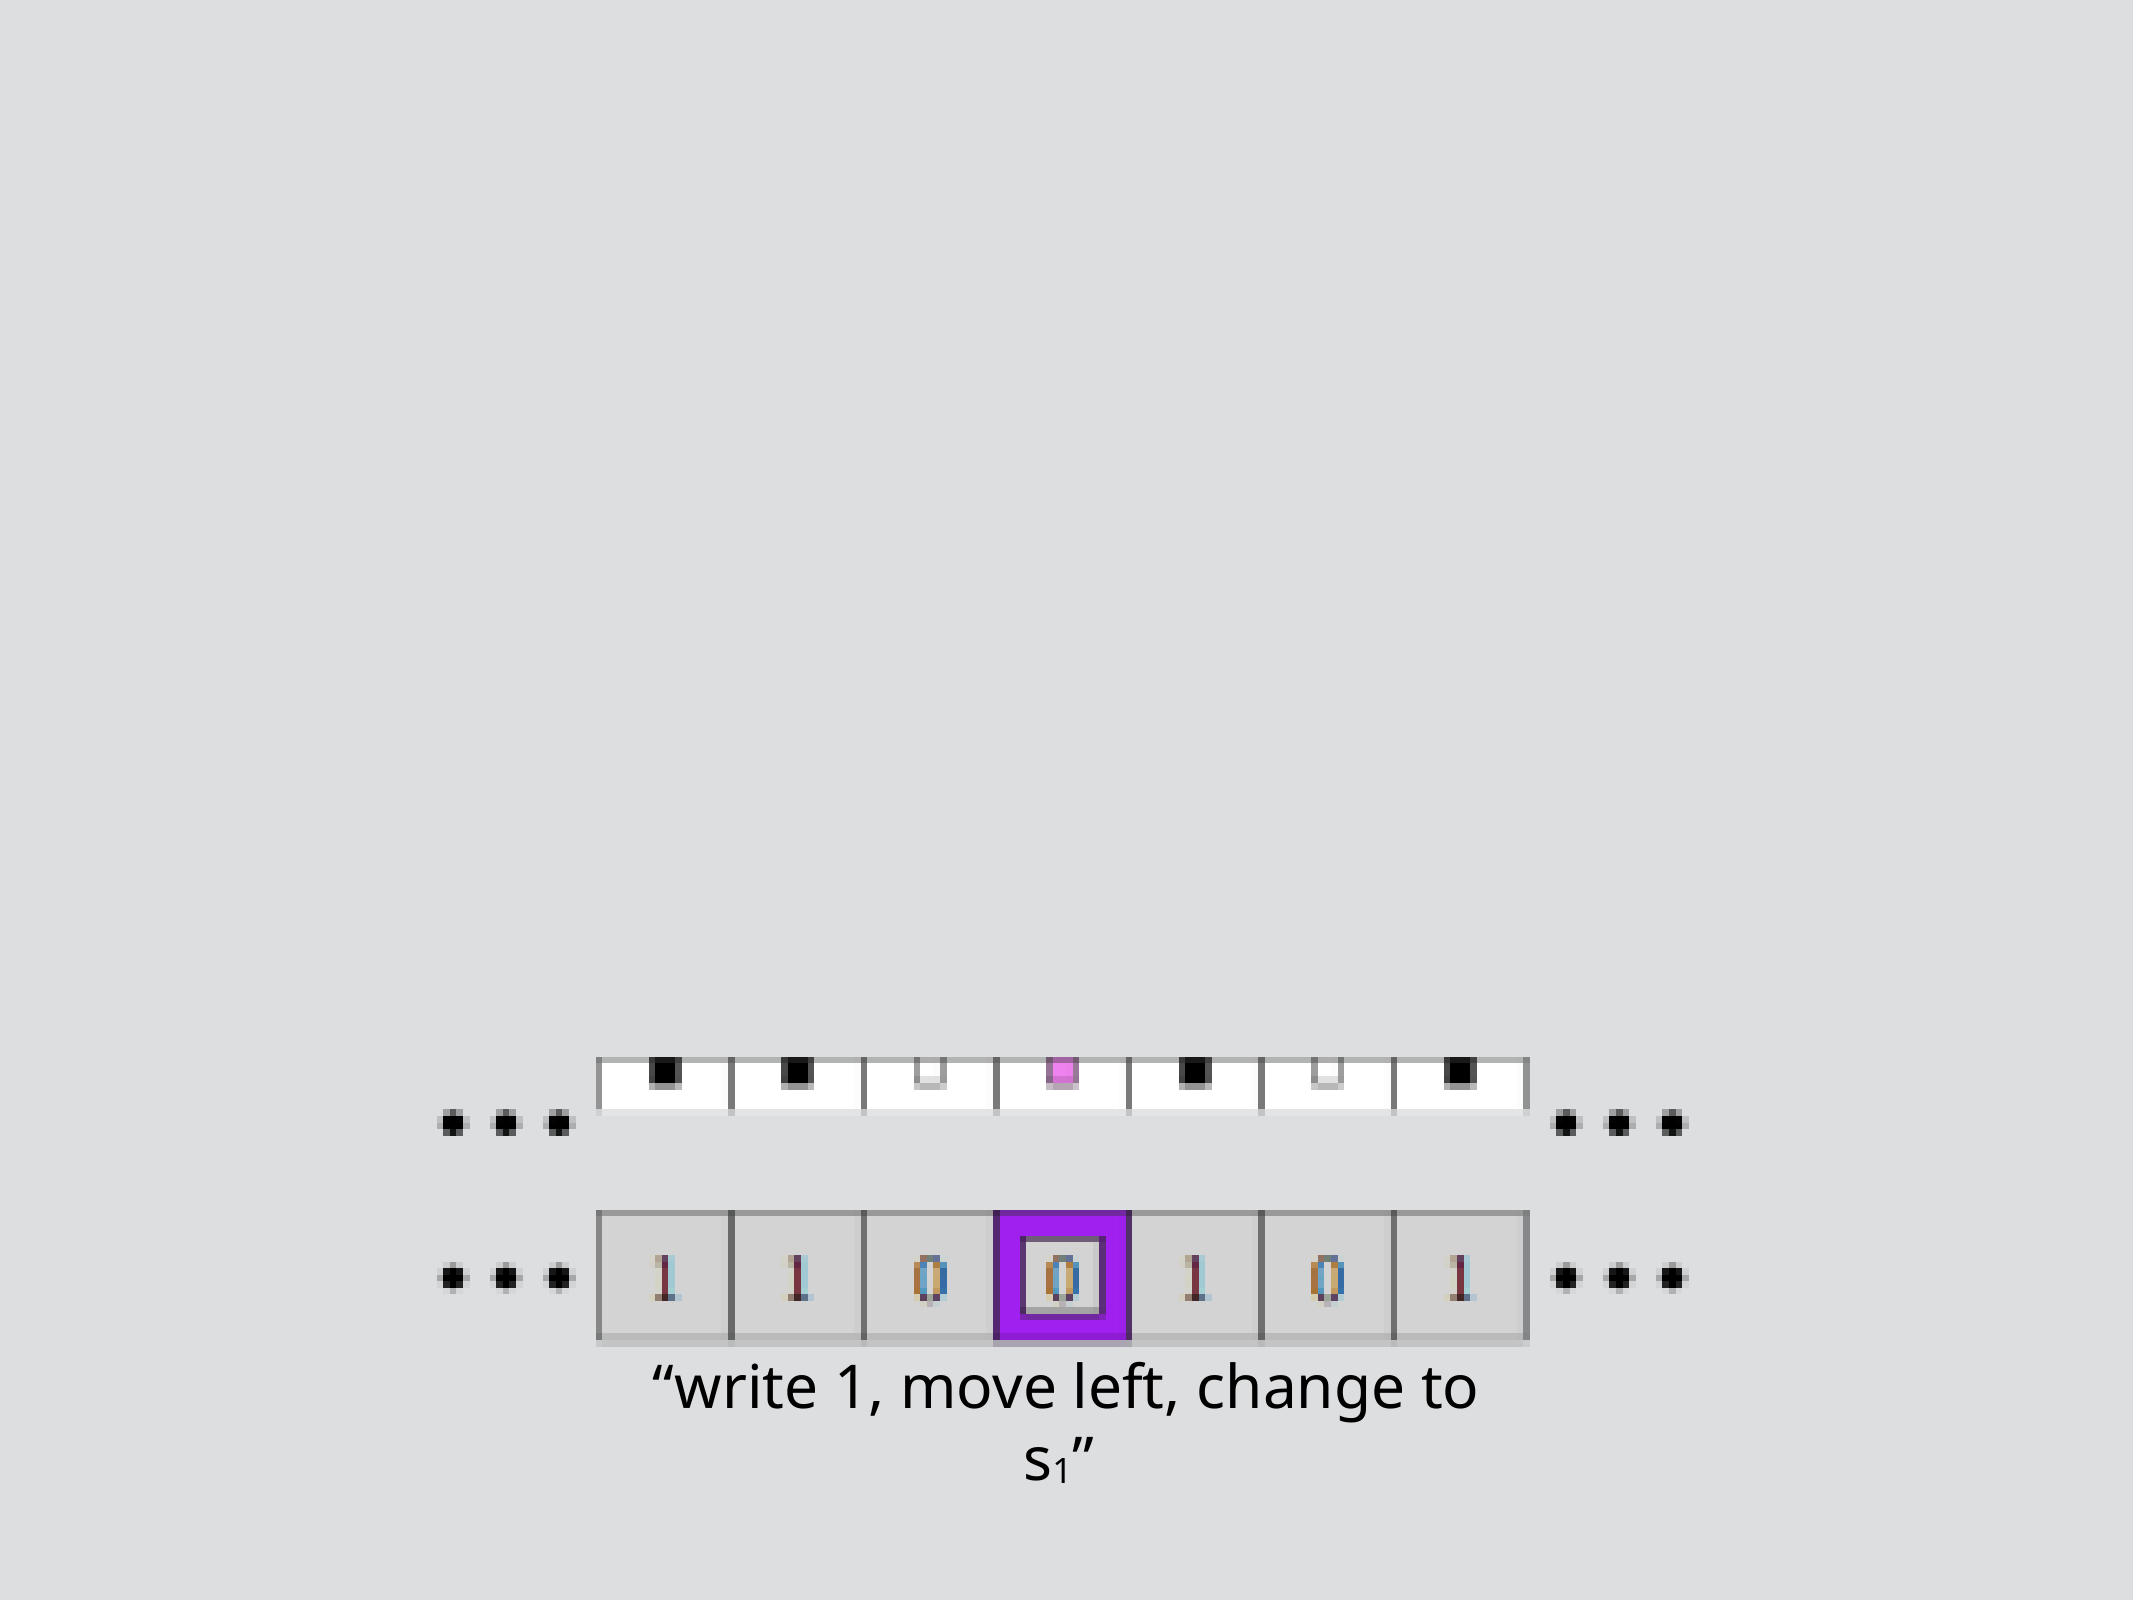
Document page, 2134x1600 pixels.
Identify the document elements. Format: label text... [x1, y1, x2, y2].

text_box “write 1, move left, change to s1” [612, 1363, 1522, 1478]
picture [437, 1210, 1696, 1347]
picture [437, 1057, 1696, 1143]
